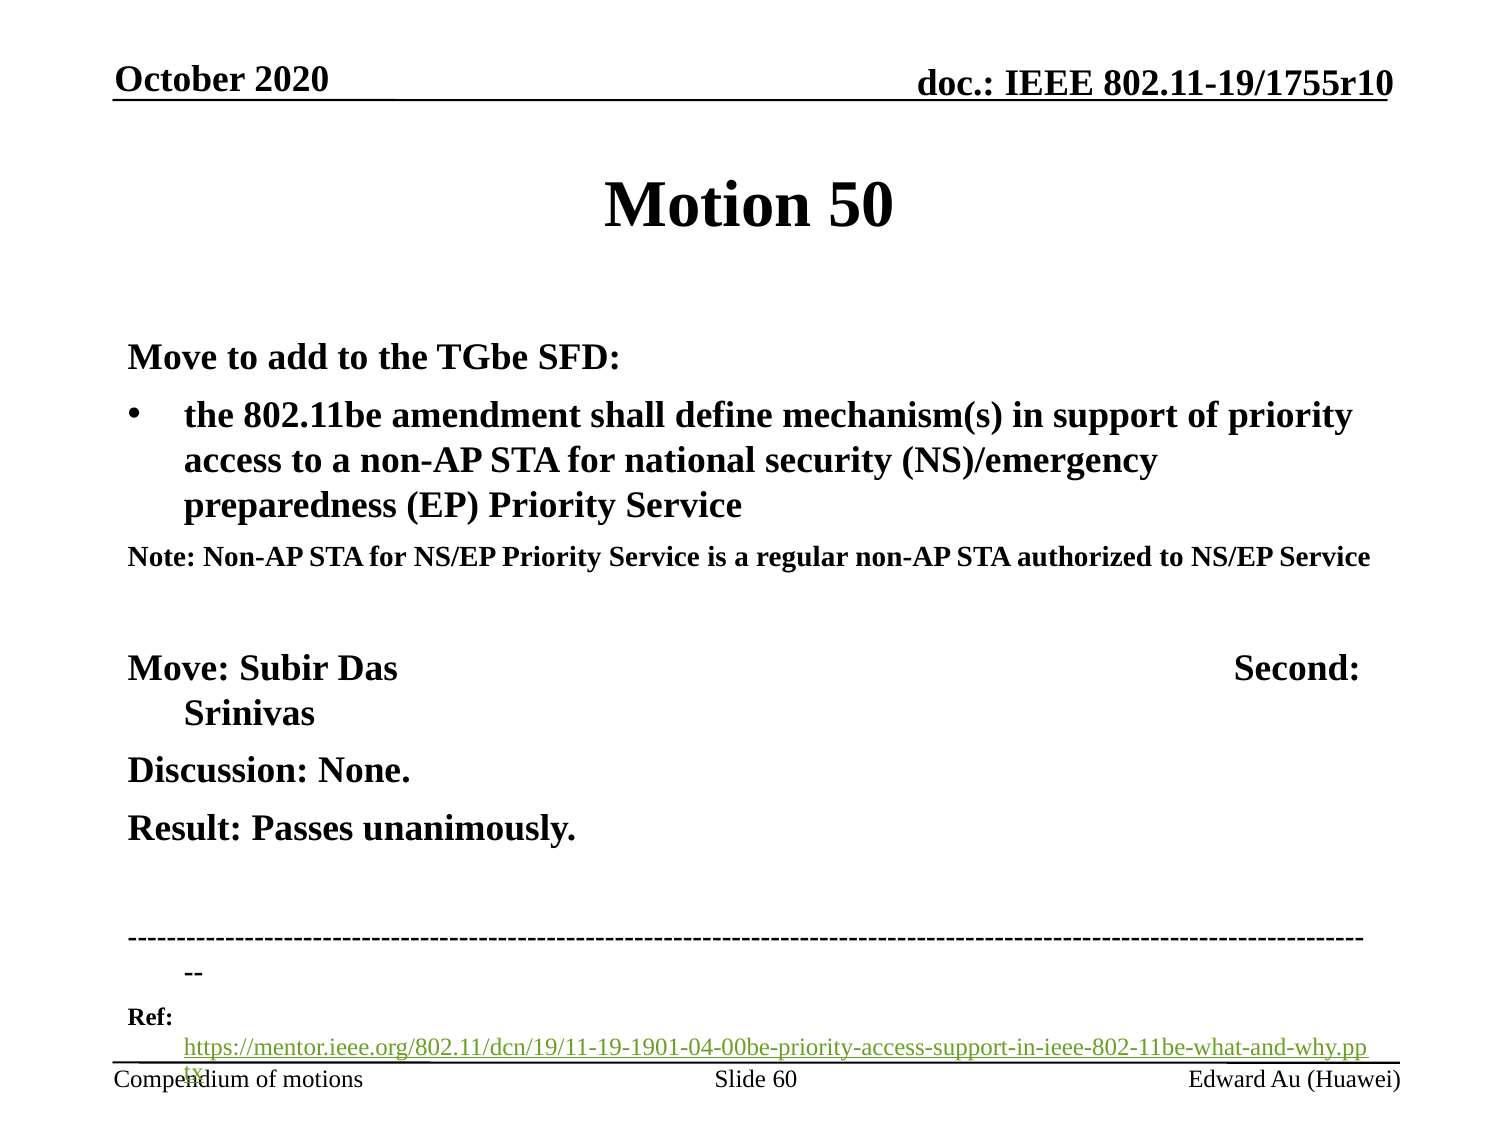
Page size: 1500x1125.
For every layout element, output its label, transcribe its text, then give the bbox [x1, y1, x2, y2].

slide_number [114, 54, 423, 100]
list Move to add to the TGbe SFD: the 802.11be amendment shall define mechanism(s) in support of priority access to a non-AP STA for national security (NS)/emergency preparedness (EP) Priority Service Note: Non-AP STA for NS/EP Priority Service is a regular non-AP STA authorized to NS/EP Service Move: Subir Das Second: Srinivas Discussion: None. Result: Passes unanimously. --------------------------------------------------------------------------------------------------------------------------------- Ref: https://mentor.ieee.org/802.11/dcn/19/11-19-1901-04-00be-priority-access-support-in-ieee-802-11be-what-and-why.pptx [112, 324, 1388, 1063]
slide_number Slide 60 [712, 1061, 800, 1123]
footer Edward Au (Huawei) [878, 1061, 1402, 1093]
title Motion 50 [112, 112, 1388, 288]
